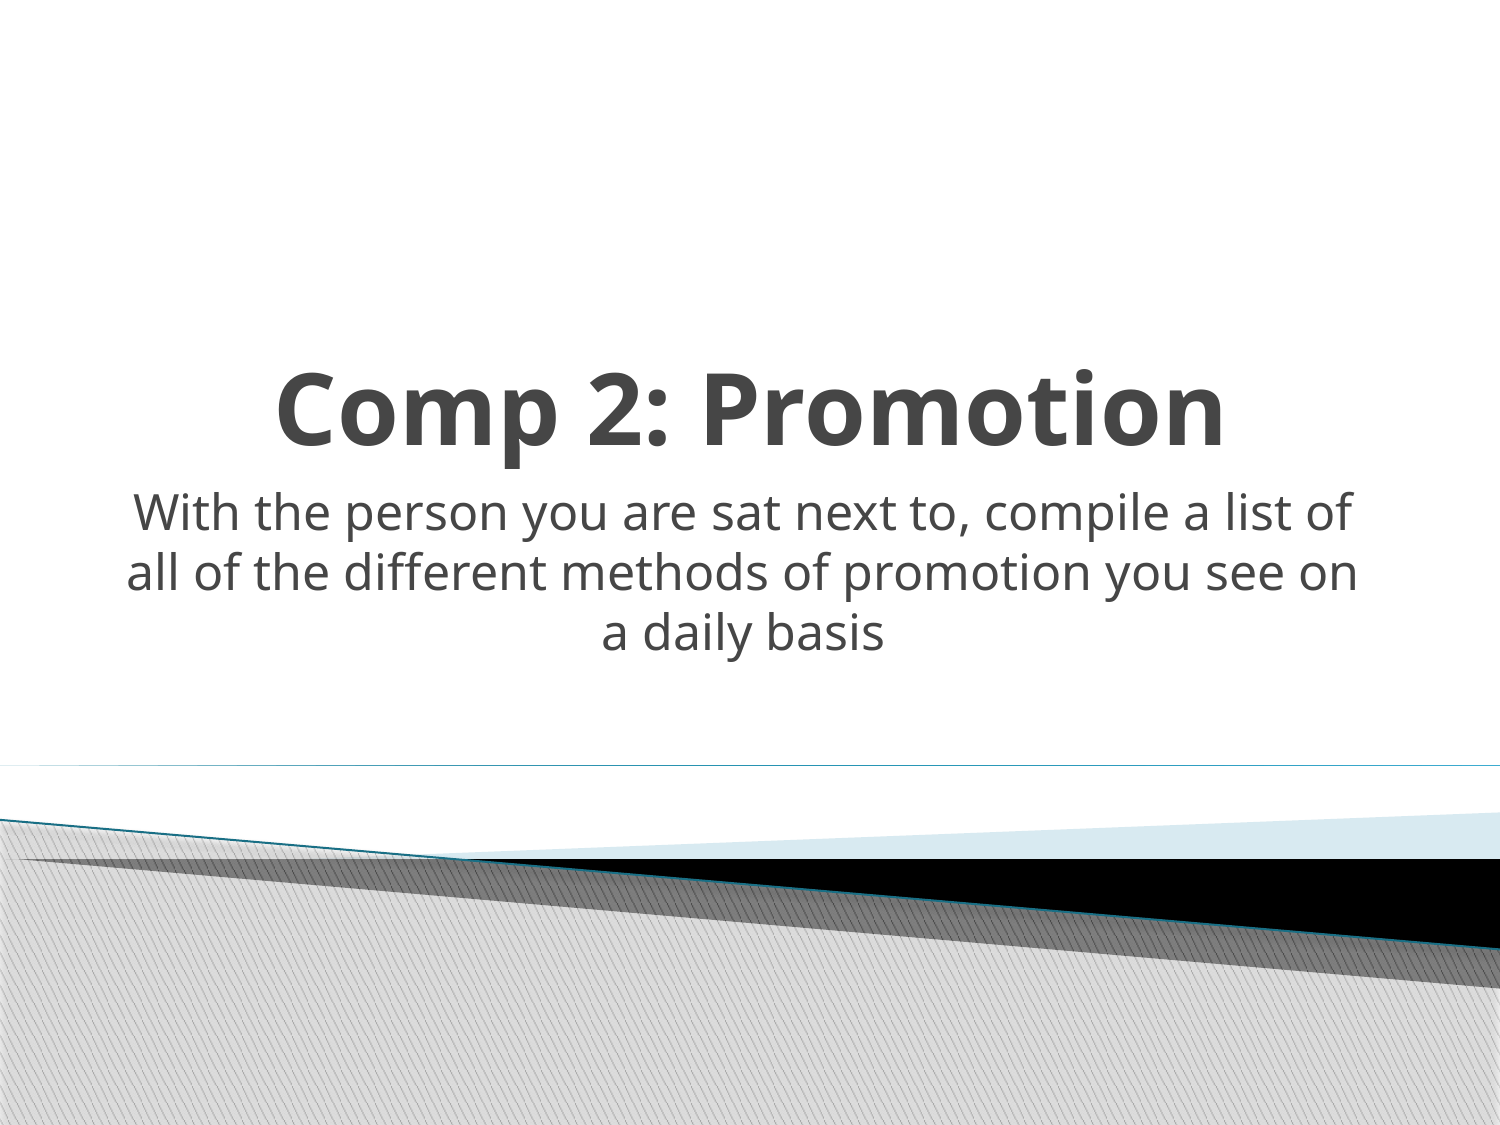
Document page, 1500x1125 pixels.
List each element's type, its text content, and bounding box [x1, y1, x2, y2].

title Comp 2: Promotion [113, 172, 1389, 473]
subtitle With the person you are sat next to, compile a list of all of the different methods of promotion you see on a daily basis [110, 473, 1386, 671]
picture [5, 859, 1500, 989]
